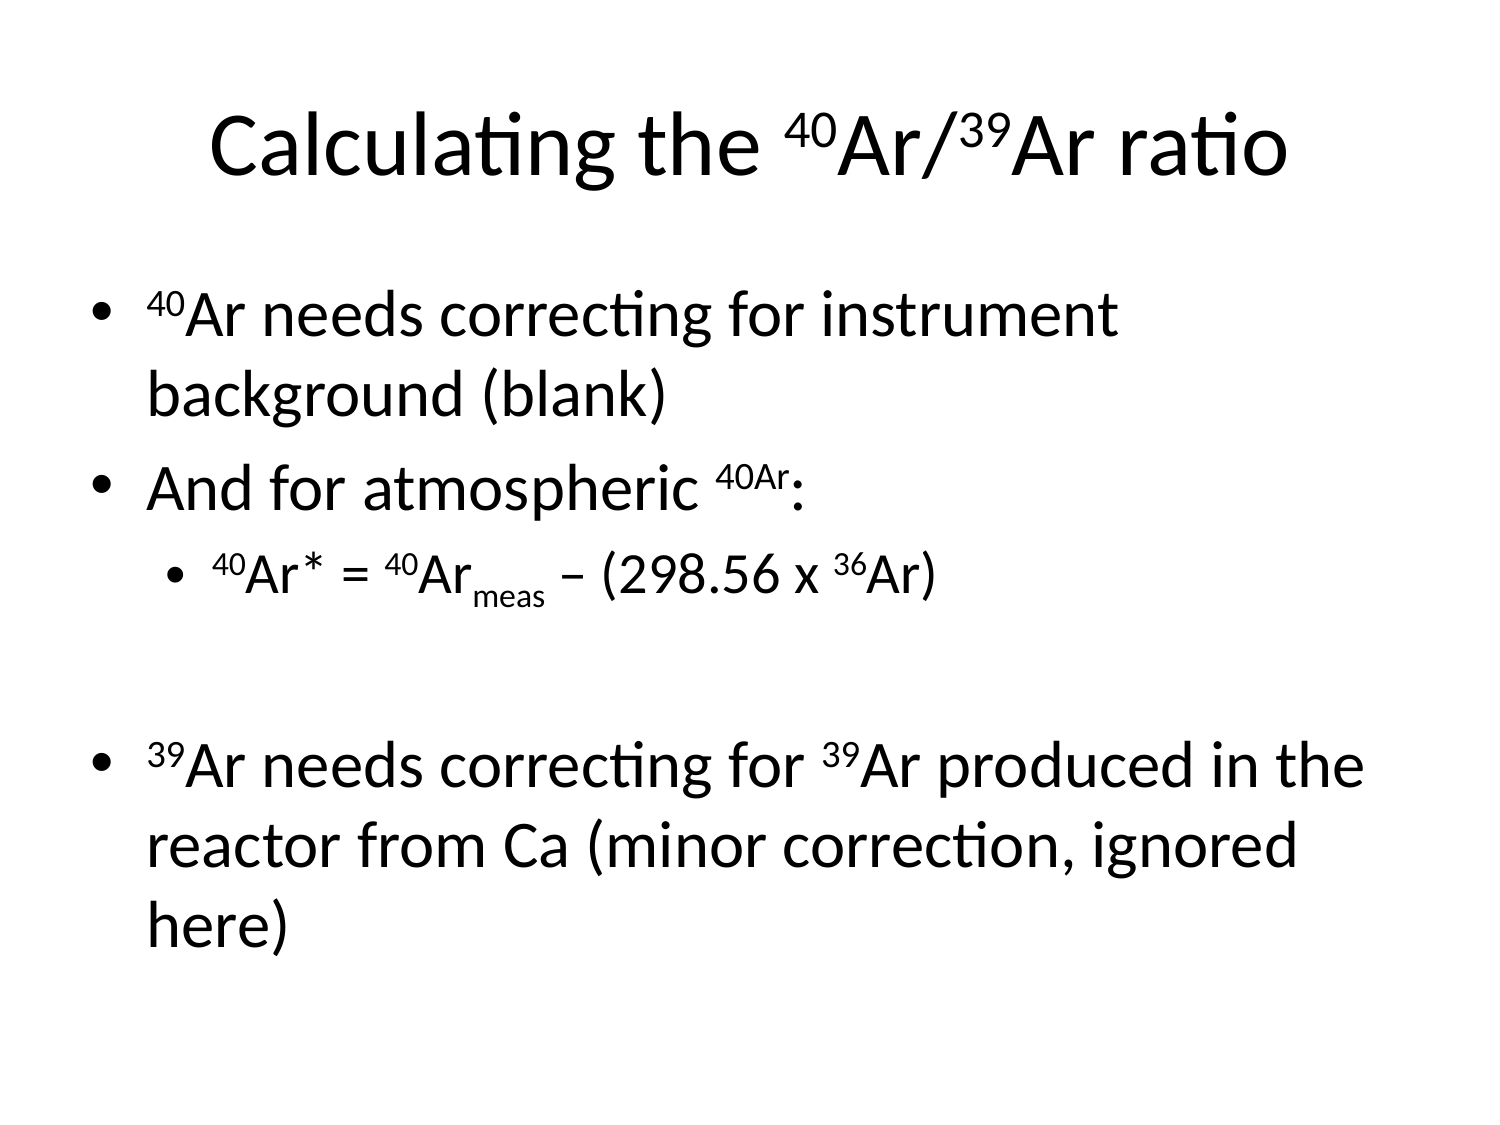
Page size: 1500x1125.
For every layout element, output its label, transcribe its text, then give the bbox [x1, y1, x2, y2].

list 40Ar needs correcting for instrument background (blank) And for atmospheric 40Ar: 40Ar* = 40Armeas – (298.56 x 36Ar) 39Ar needs correcting for 39Ar produced in the reactor from Ca (minor correction, ignored here) [75, 262, 1425, 1005]
title Calculating the 40Ar/39Ar ratio [75, 45, 1425, 233]
